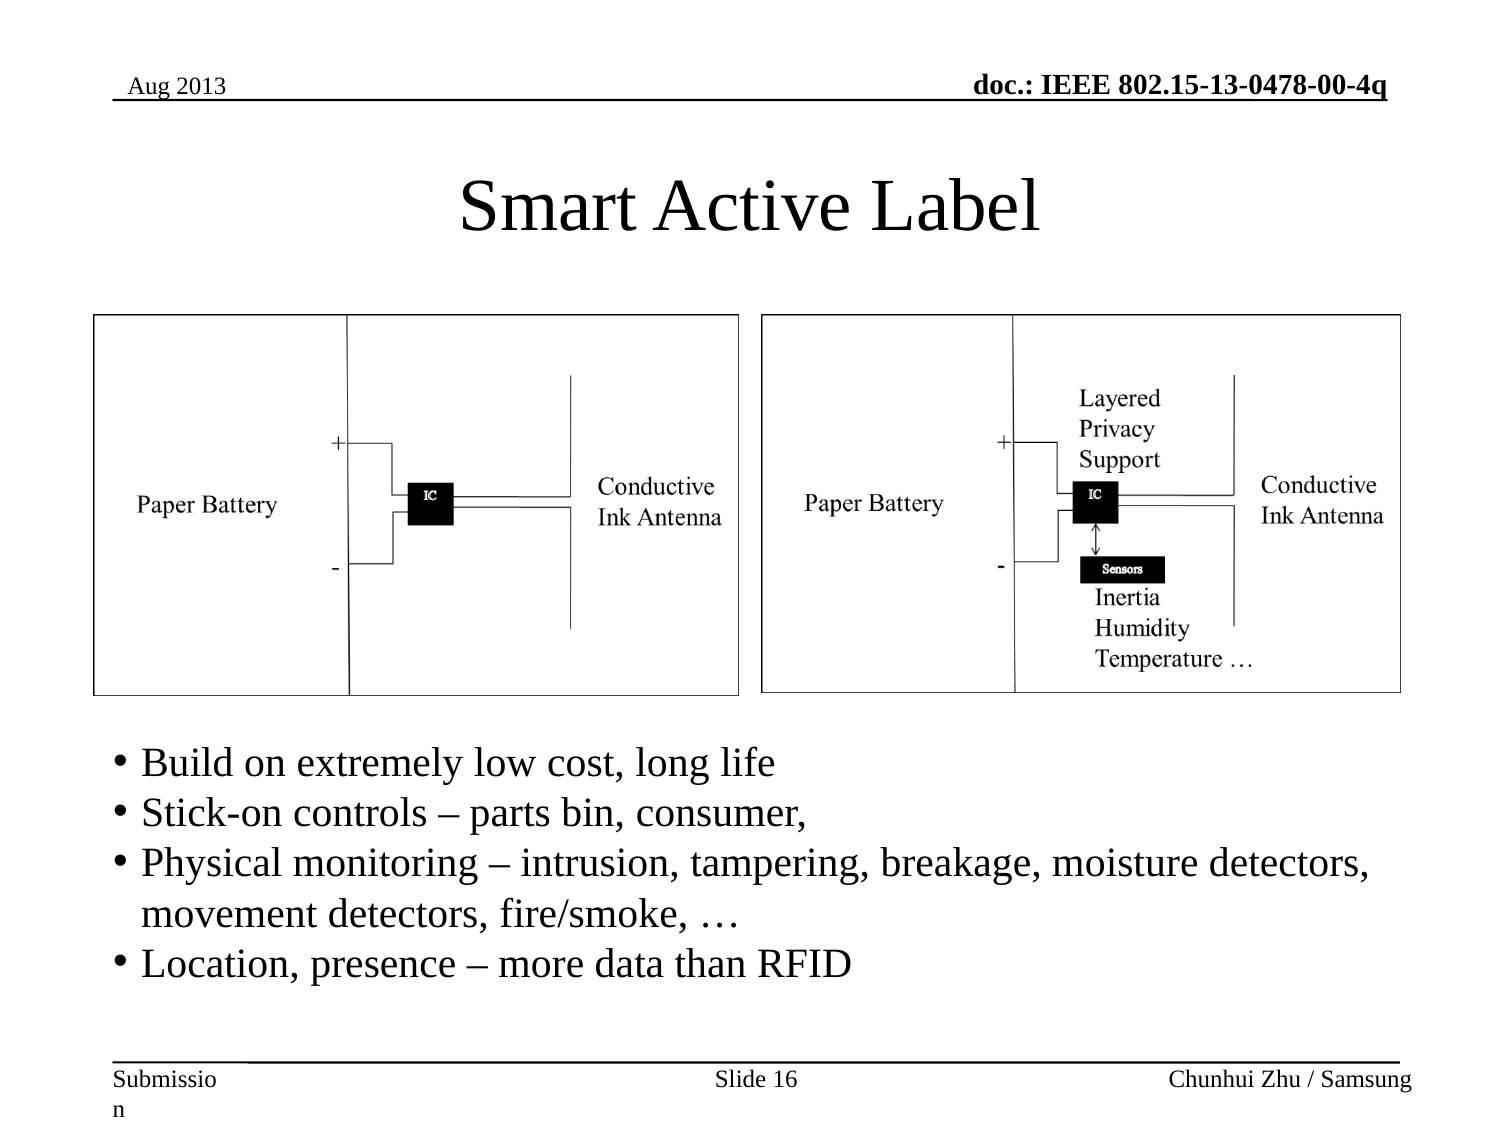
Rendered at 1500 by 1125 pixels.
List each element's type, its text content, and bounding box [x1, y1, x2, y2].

text_box Build on extremely low cost, long life Stick-on controls – parts bin, consumer, Physical monitoring – intrusion, tampering, breakage, moisture detectors, movement detectors, fire/smoke, … Location, presence – more data than RFID [98, 727, 1401, 993]
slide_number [112, 62, 375, 98]
picture [761, 314, 1402, 693]
picture [93, 314, 739, 696]
footer Chunhui Zhu / Samsung [899, 1061, 1413, 1093]
slide_number Slide 16 [706, 1061, 806, 1093]
title Smart Active Label [112, 112, 1388, 288]
